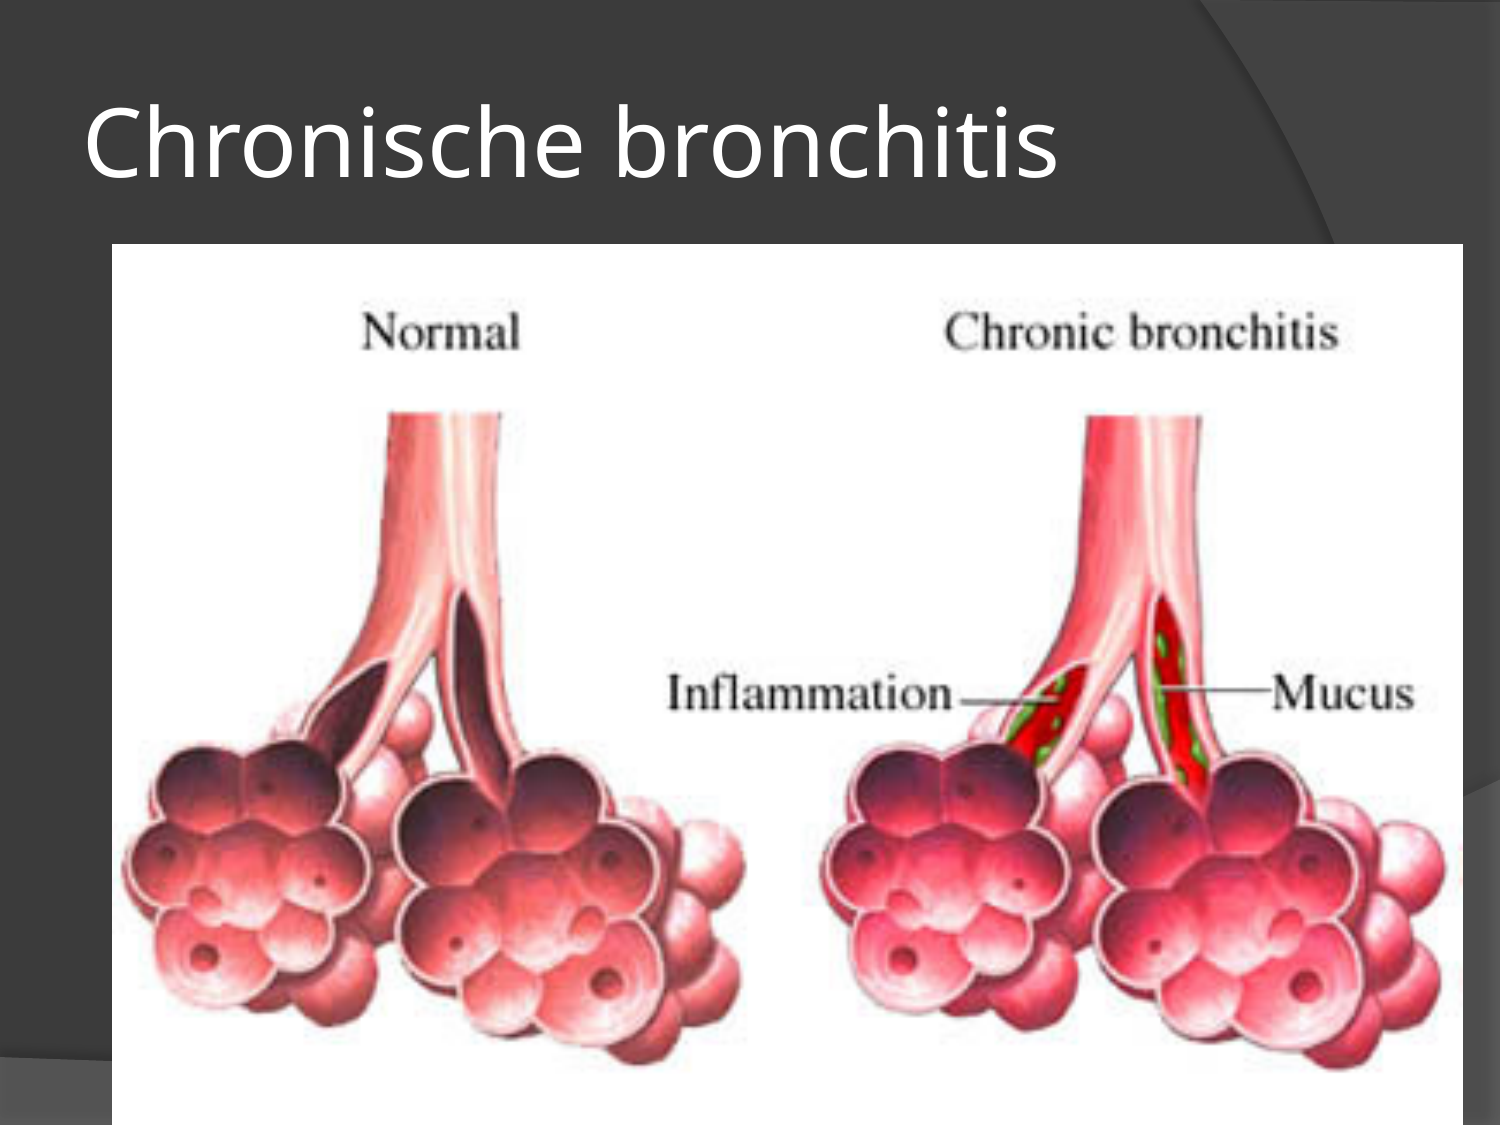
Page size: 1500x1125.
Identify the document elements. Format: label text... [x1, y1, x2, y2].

title Chronische bronchitis [75, 45, 1300, 233]
picture [112, 244, 1463, 1125]
